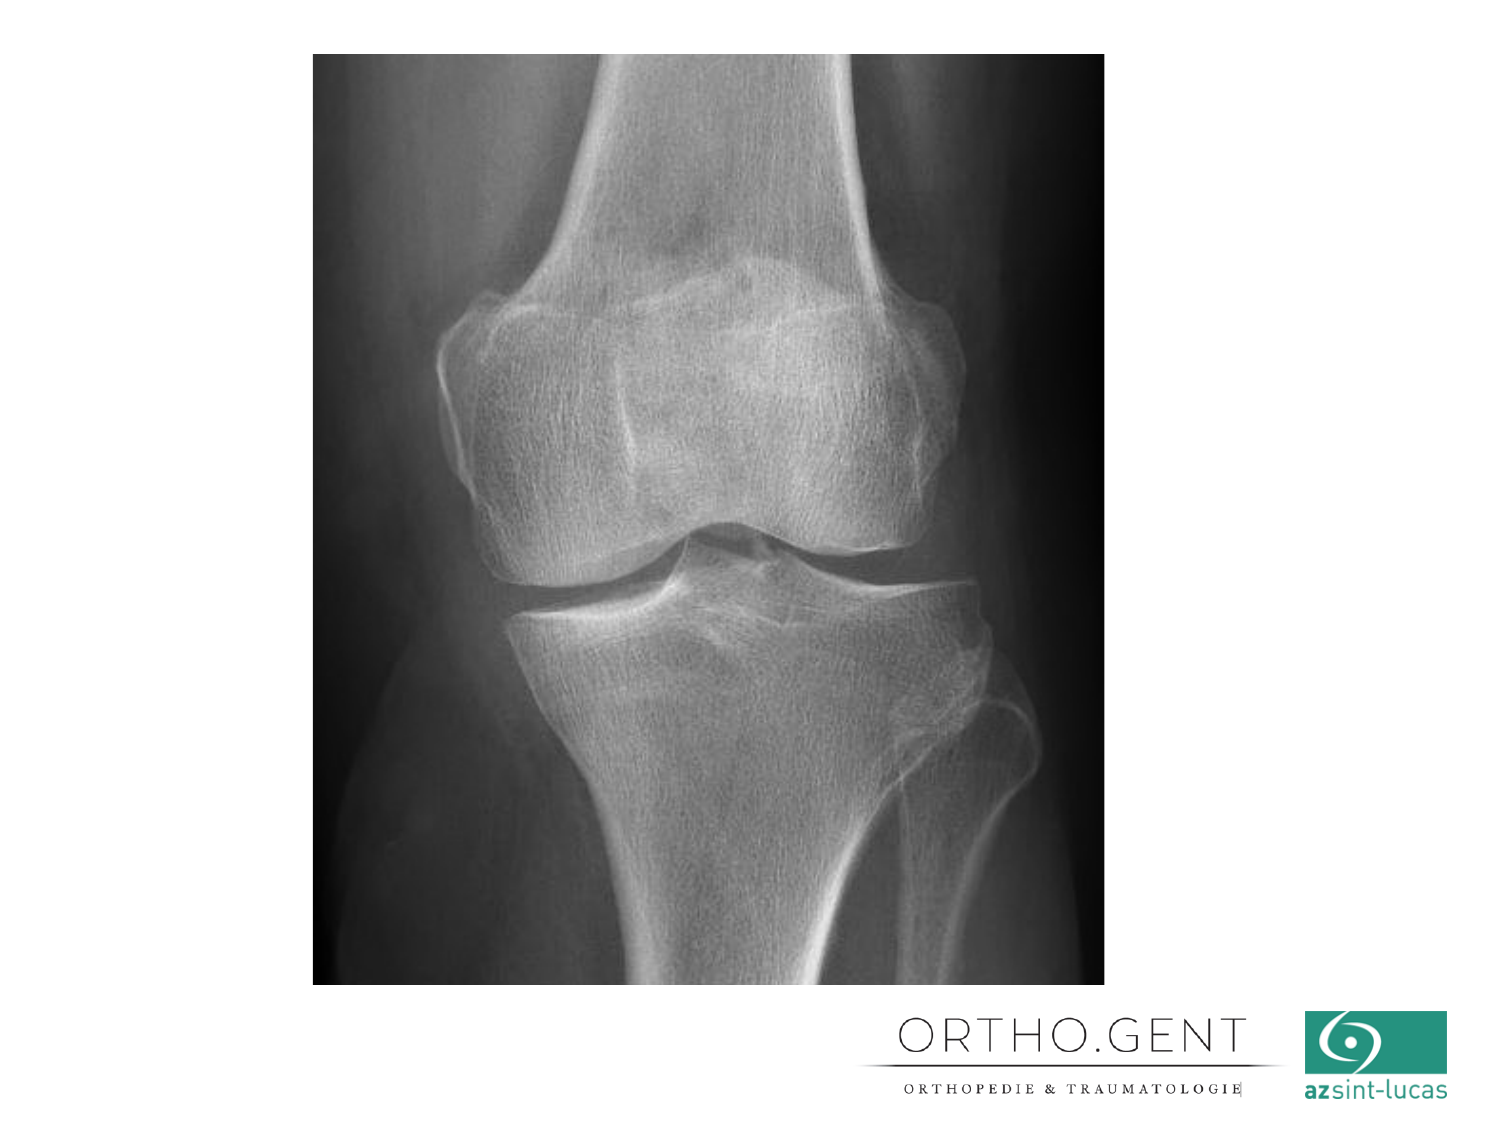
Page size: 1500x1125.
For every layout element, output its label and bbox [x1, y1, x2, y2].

picture [312, 54, 1447, 1125]
